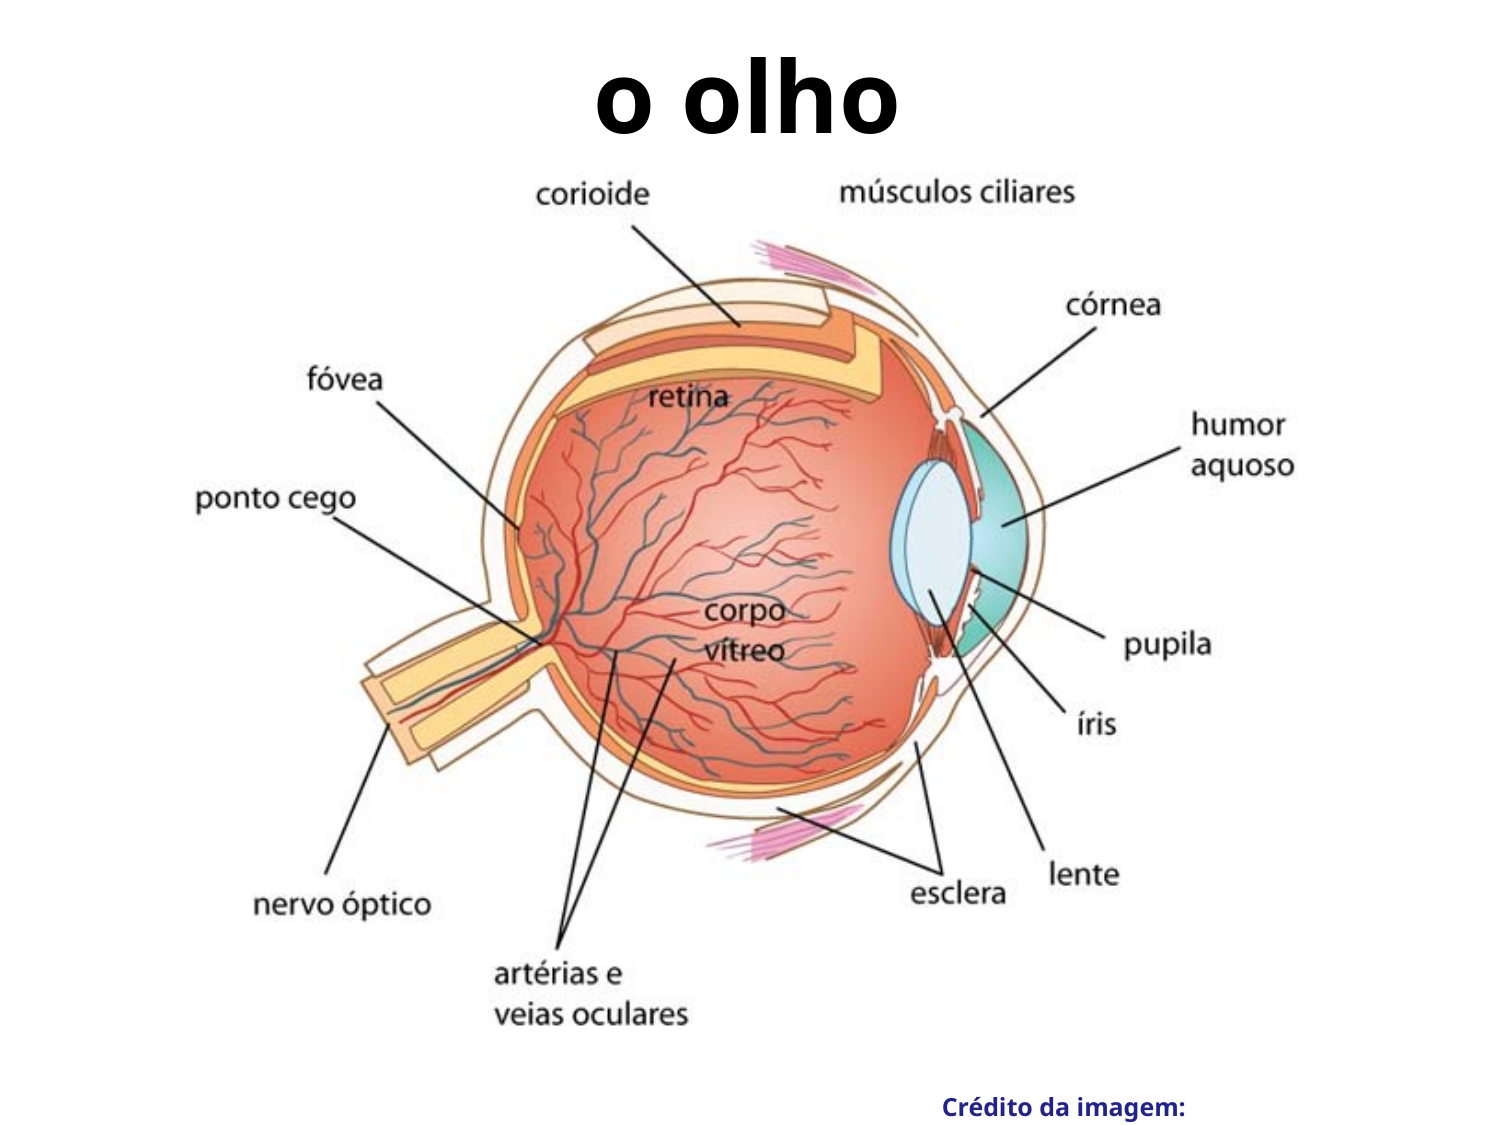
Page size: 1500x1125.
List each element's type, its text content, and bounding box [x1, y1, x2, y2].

title o olho [572, 0, 923, 171]
picture [194, 172, 1299, 1036]
text_box Crédito da imagem: http://en.wikipedia.org [927, 1084, 1495, 1125]
